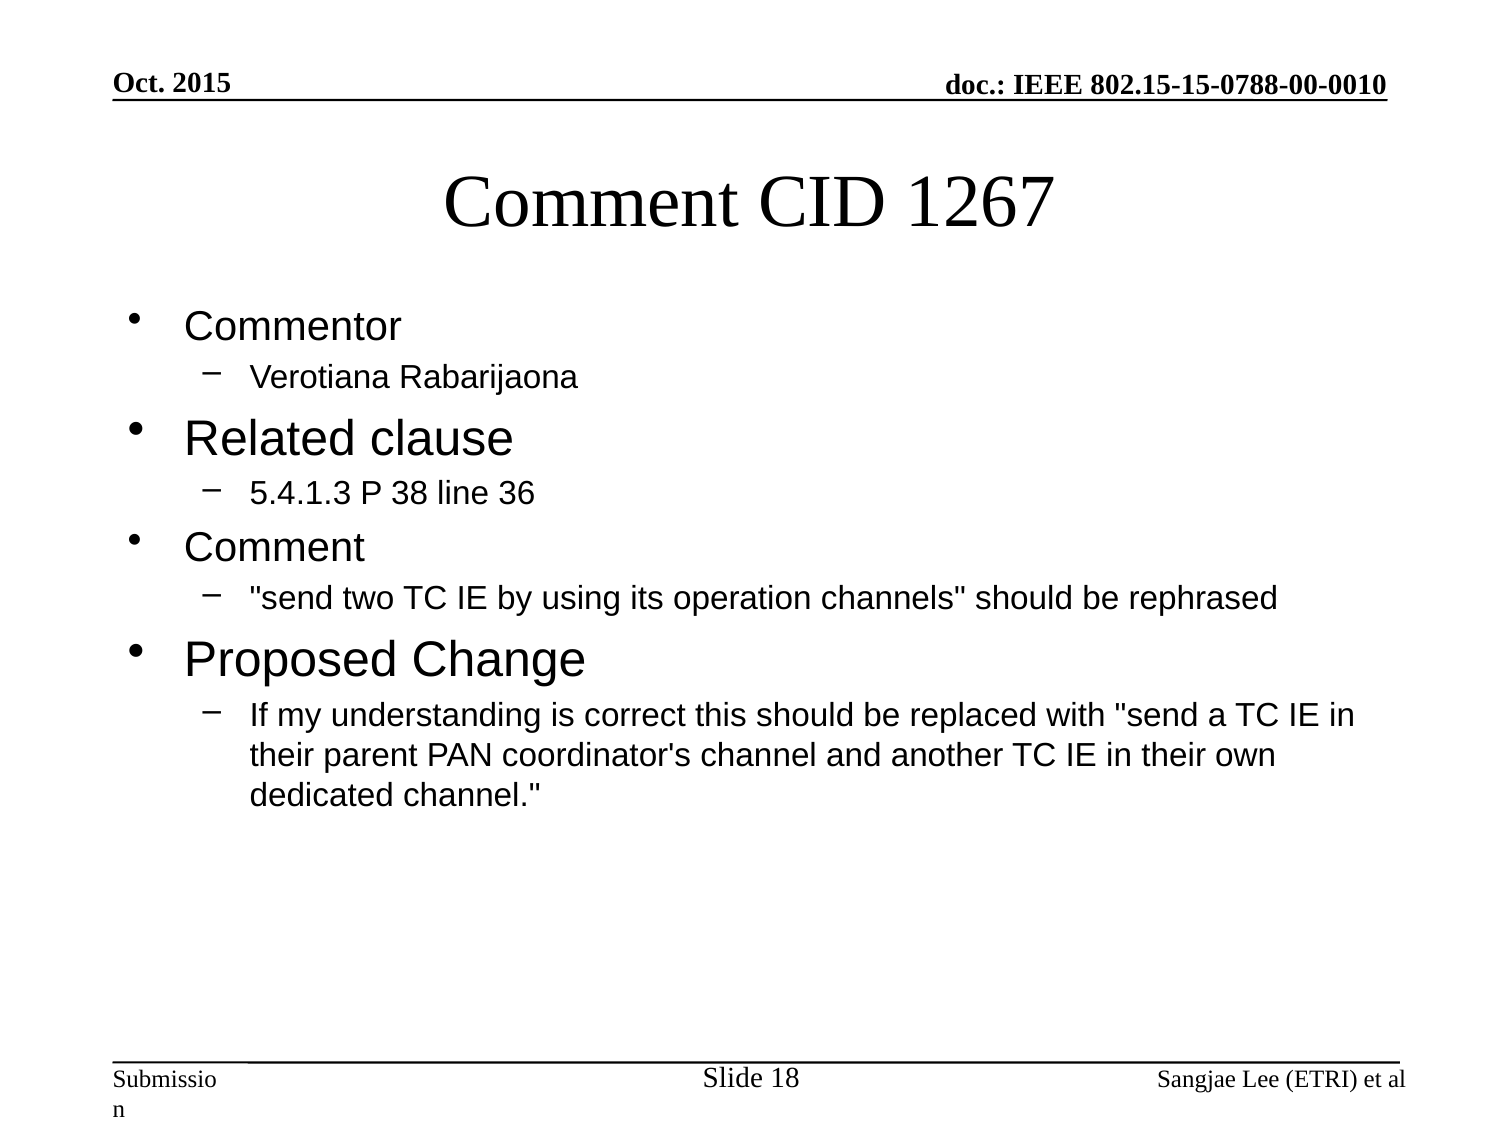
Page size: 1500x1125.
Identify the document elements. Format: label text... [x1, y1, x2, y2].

list Commentor Verotiana Rabarijaona Related clause 5.4.1.3 P 38 line 36 Comment "send two TC IE by using its operation channels" should be rephrased Proposed Change If my understanding is correct this should be replaced with "send a TC IE in their parent PAN coordinator's channel and another TC IE in their own dedicated channel." [112, 290, 1400, 1001]
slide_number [112, 62, 376, 99]
slide_number Slide 18 [619, 1058, 883, 1095]
footer Sangjae Lee (ETRI) et al [899, 1061, 1413, 1093]
title Comment CID 1267 [112, 125, 1388, 268]
